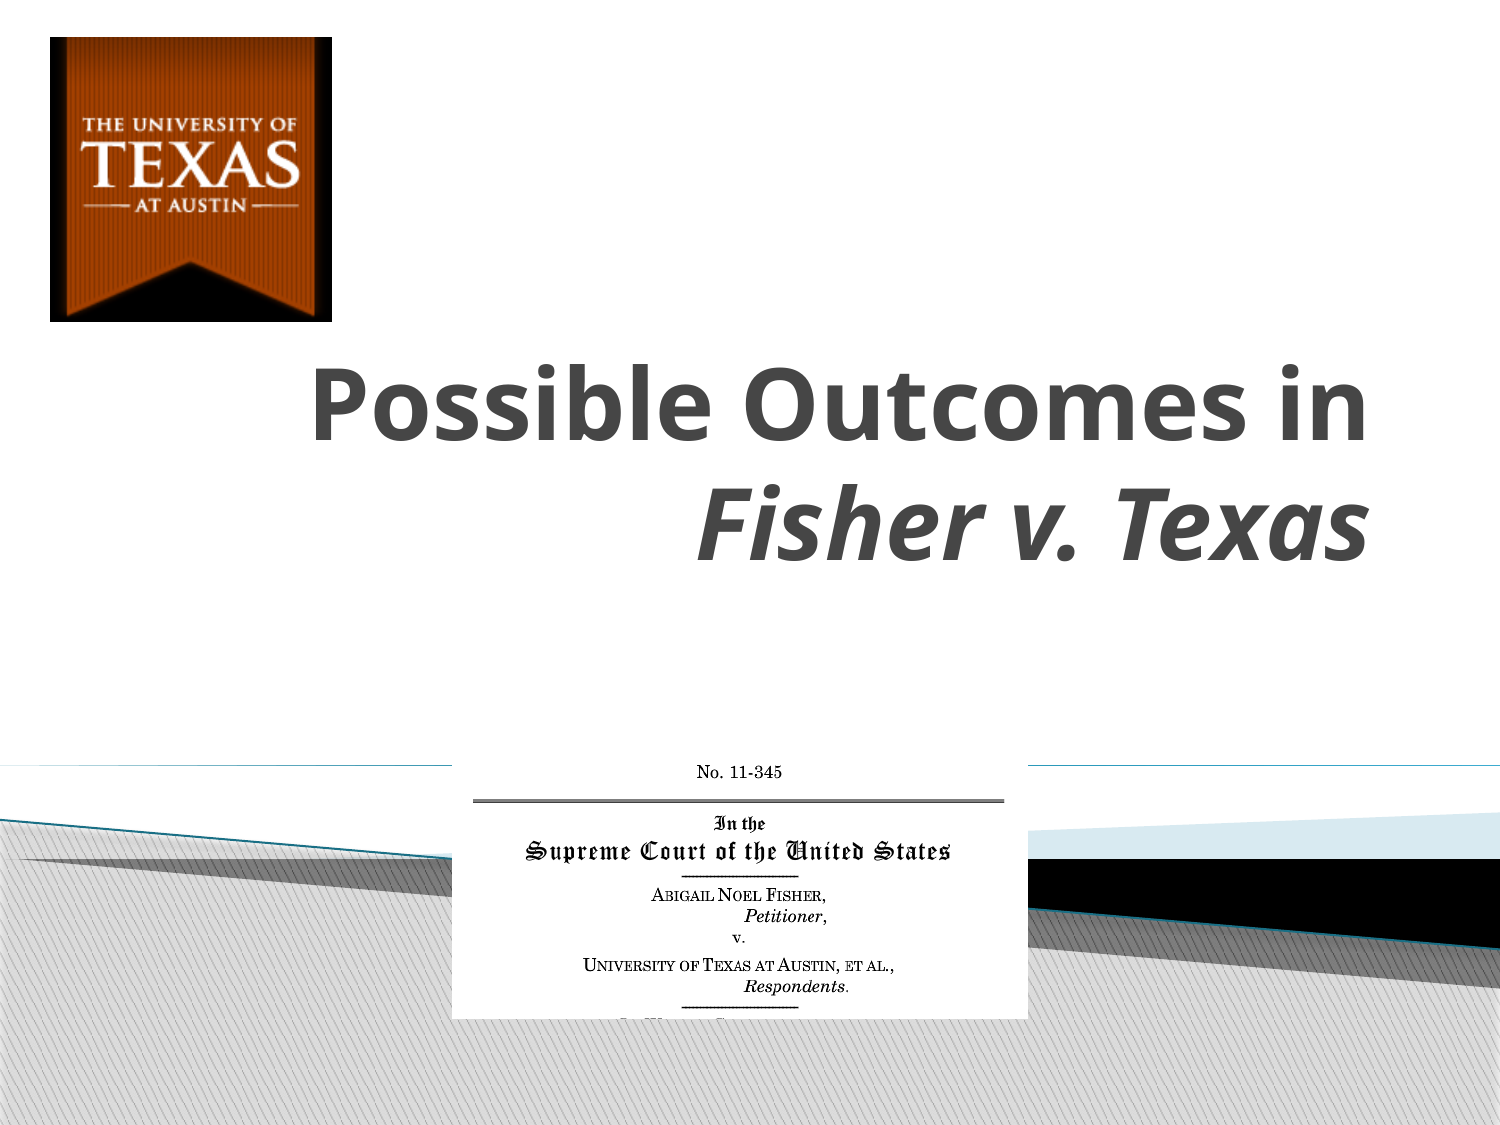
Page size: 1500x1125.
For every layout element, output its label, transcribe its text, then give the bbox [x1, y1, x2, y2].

title Possible Outcomes in Fisher v. Texas [112, 287, 1388, 588]
picture [5, 712, 1500, 1019]
picture [49, 37, 332, 323]
